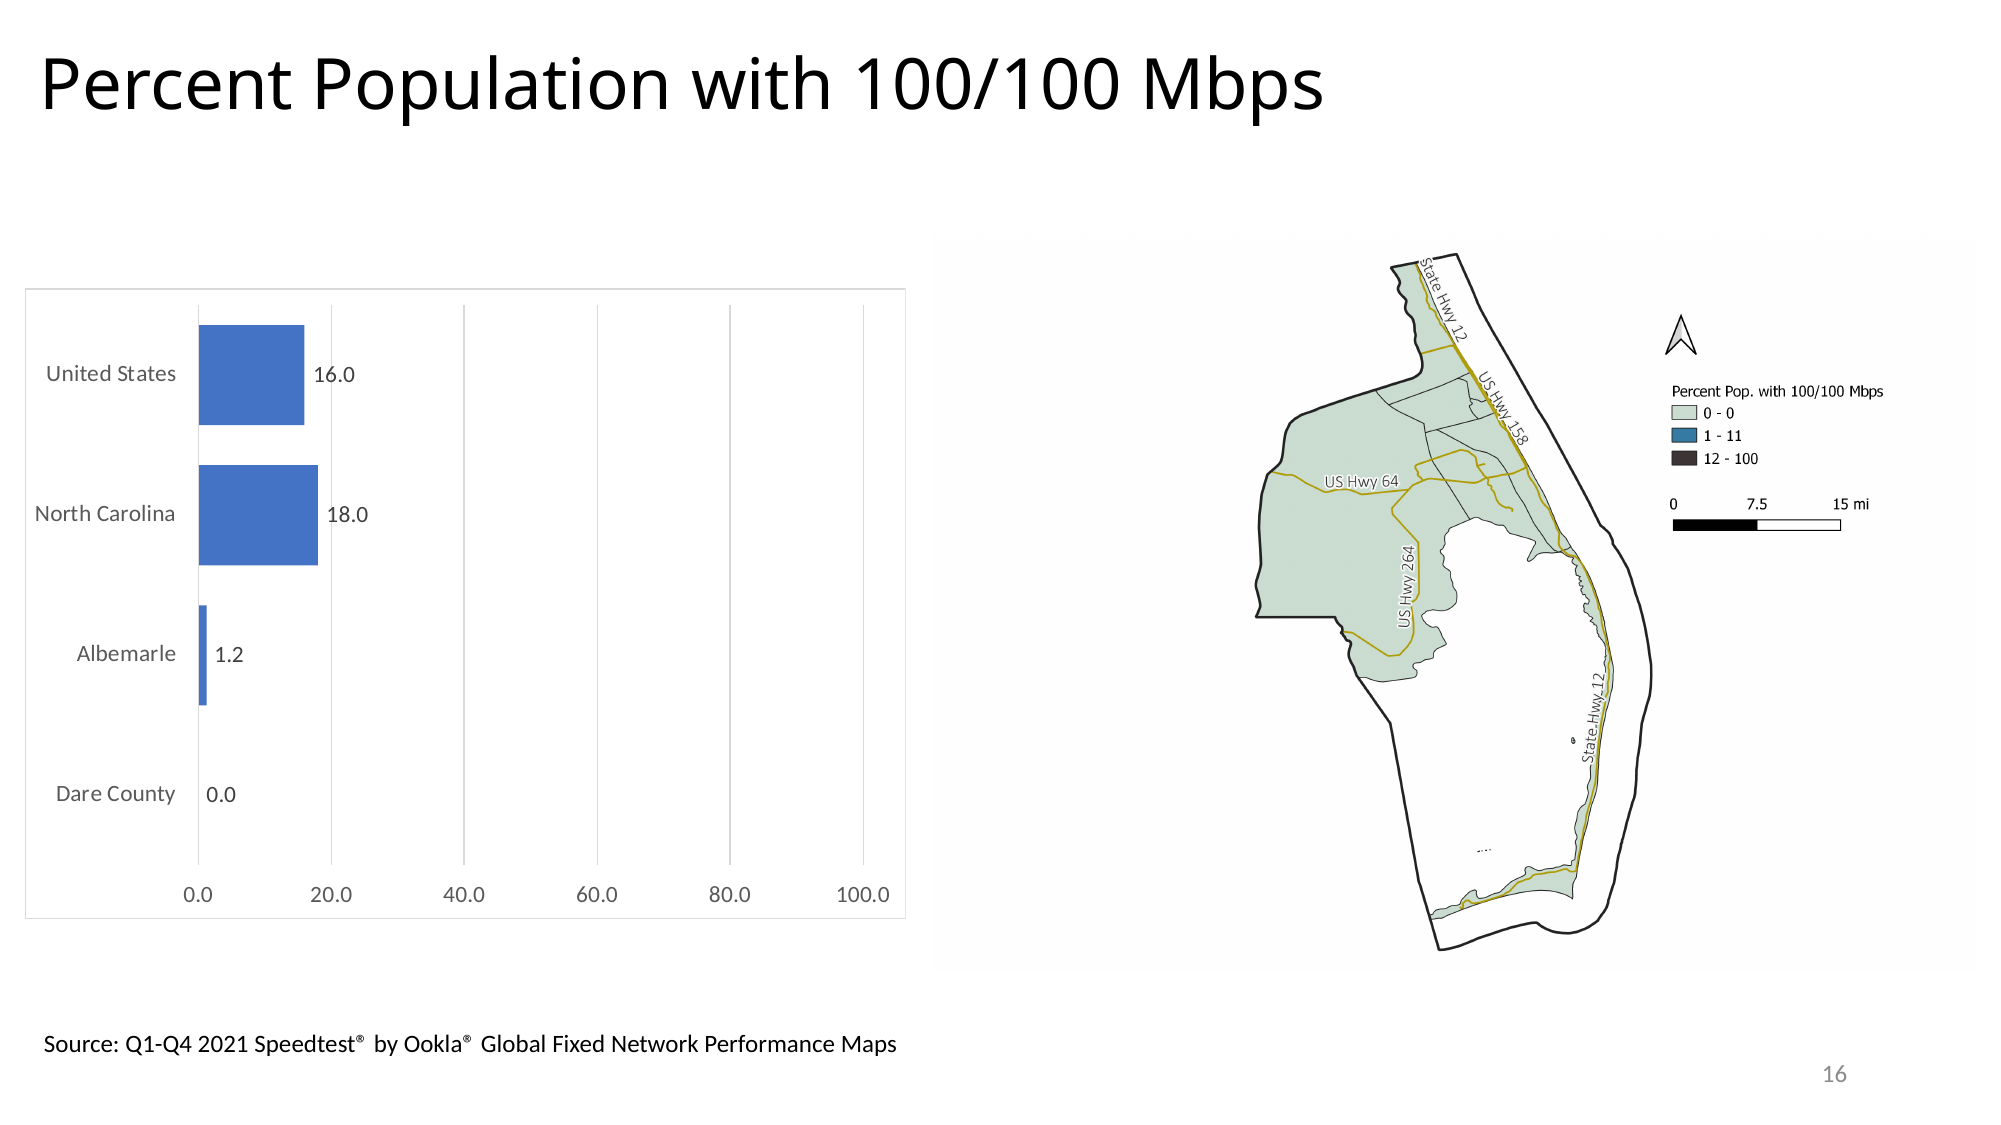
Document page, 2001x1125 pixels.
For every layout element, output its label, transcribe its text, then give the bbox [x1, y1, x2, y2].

title Percent Population with 100/100 Mbps [24, 5, 1963, 169]
slide_number 16 [1412, 1042, 1863, 1103]
picture [931, 234, 1976, 973]
text_box Source: Q1-Q4 2021 Speedtest® by Ookla® Global Fixed Network Performance Maps [29, 1020, 914, 1065]
picture [24, 287, 906, 919]
